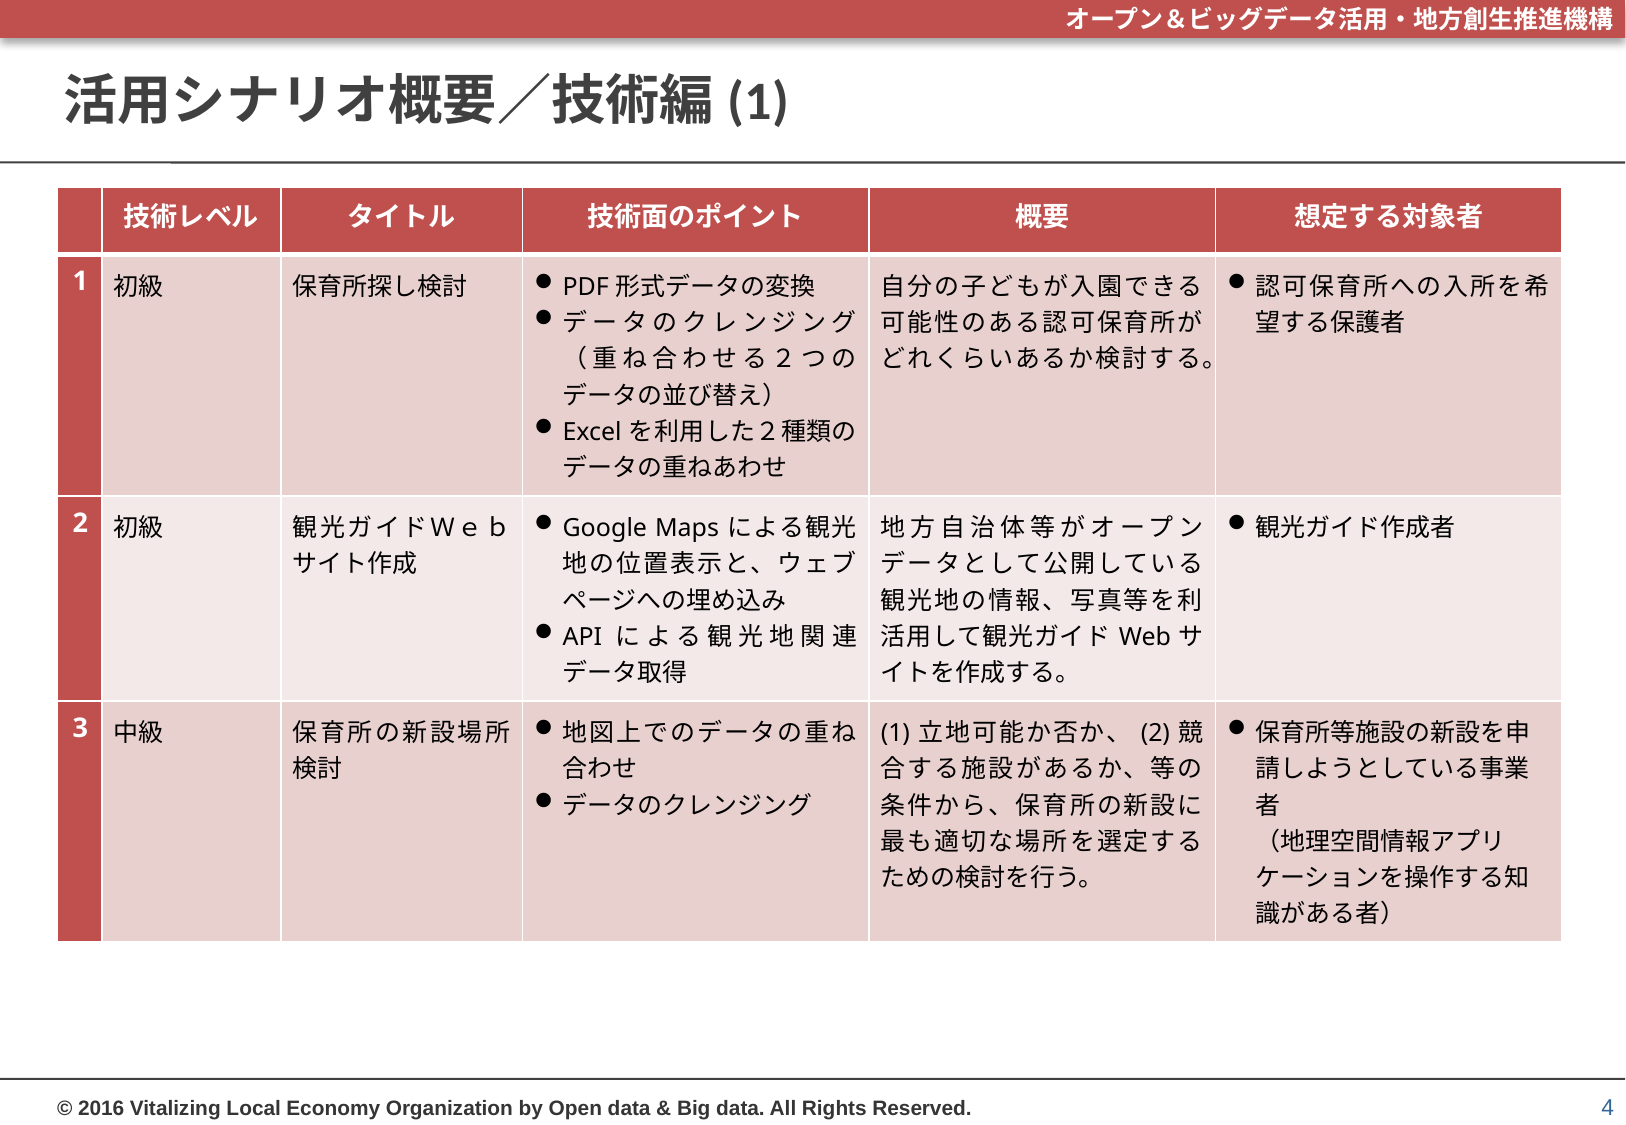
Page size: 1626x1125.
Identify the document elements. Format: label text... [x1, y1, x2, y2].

table_header 想定する対象者 [1216, 188, 1561, 252]
table_cell 観光ガイドＷｅｂサイト作成 [282, 497, 522, 700]
table_cell 初級 [103, 497, 280, 700]
table_cell 保育所探し検討 [282, 257, 522, 495]
table_cell 自分の子どもが入園できる可能性のある認可保育所がどれくらいあるか検討する。 [870, 257, 1215, 495]
table_header 技術レベル [103, 188, 280, 252]
table_header タイトル [282, 188, 522, 252]
table_cell 2 [58, 497, 101, 700]
table_cell 認可保育所への入所を希望する保護者 [1216, 257, 1561, 495]
table_cell Google Mapsによる観光地の位置表示と、ウェブページへの埋め込み APIによる観光地関連データ取得 [523, 497, 868, 700]
table_header 技術面のポイント [523, 188, 868, 252]
table_cell 1 [58, 257, 101, 495]
table_cell 中級 [103, 702, 280, 941]
table_cell 観光ガイド作成者 [1216, 497, 1561, 700]
table_header 概要 [870, 188, 1215, 252]
table_cell 地方自治体等がオープンデータとして公開している観光地の情報、写真等を利活用して観光ガイドWebサイトを作成する。 [870, 497, 1215, 700]
table_cell PDF形式データの変換 データのクレンジング（重ね合わせる２つのデータの並び替え） Excelを利用した２種類のデータの重ねあわせ [523, 257, 868, 495]
table_header [58, 188, 101, 252]
table_cell 保育所の新設場所検討 [282, 702, 522, 941]
table_cell 地図上でのデータの重ね合わせ データのクレンジング [523, 702, 868, 941]
slide_number 4 [1557, 1082, 1625, 1125]
table_cell (1)立地可能か否か、(2)競合する施設があるか、等の条件から、保育所の新設に最も適切な場所を選定するための検討を行う。 [870, 702, 1215, 941]
title 活用シナリオ概要／技術編(1) [63, 49, 1563, 146]
table_cell 3 [58, 702, 101, 941]
table_cell 保育所等施設の新設を申請しようとしている事業者 （地理空間情報アプリケーションを操作する知識がある者） [1216, 702, 1561, 941]
table_cell 初級 [103, 257, 280, 495]
